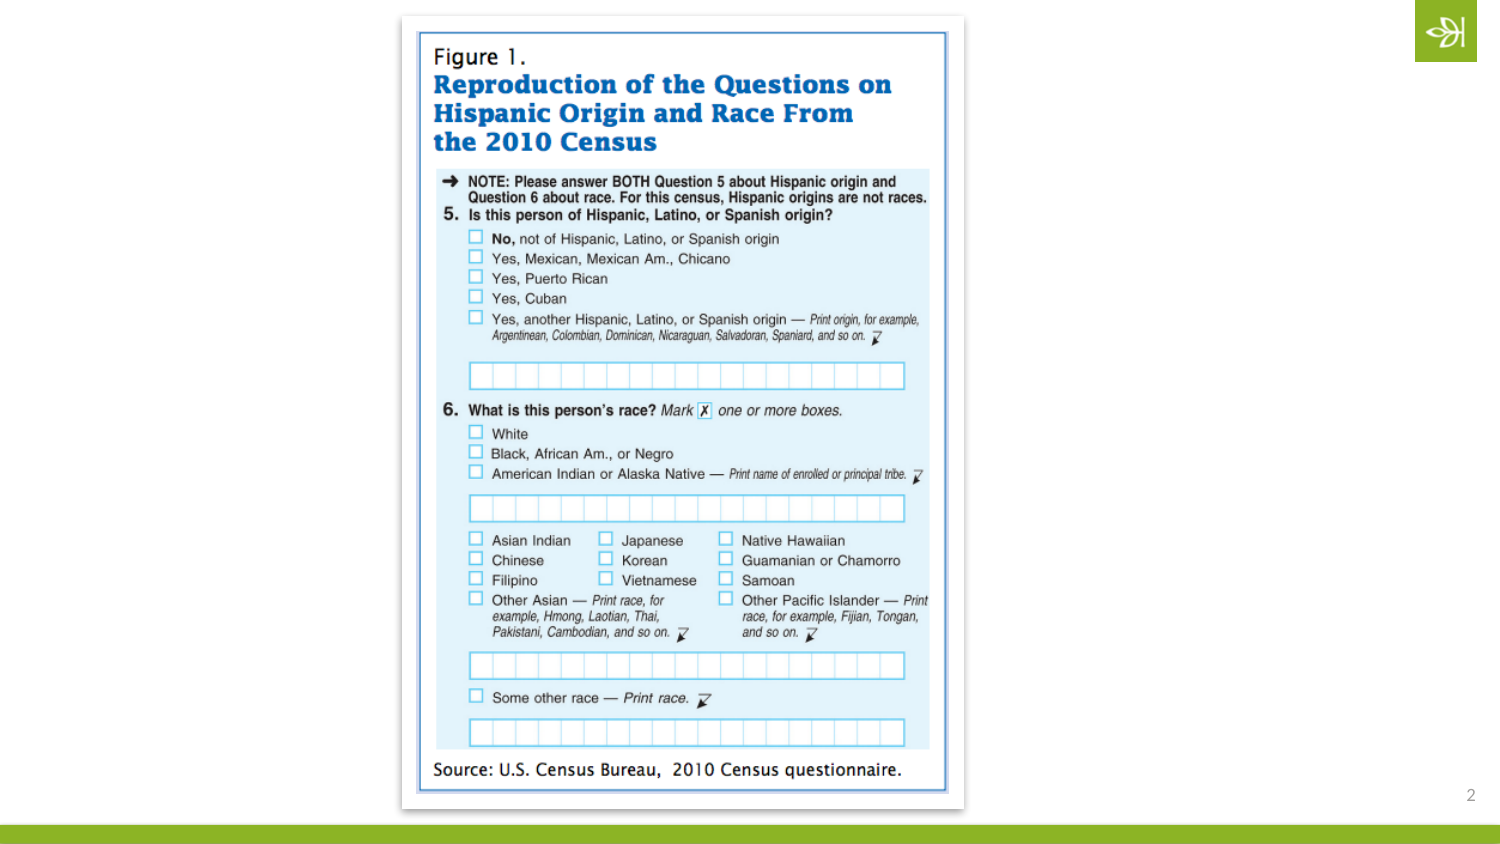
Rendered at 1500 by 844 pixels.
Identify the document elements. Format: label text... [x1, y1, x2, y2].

picture [415, 30, 950, 795]
picture [1415, 0, 1477, 62]
slide_number 2 [1446, 782, 1476, 815]
